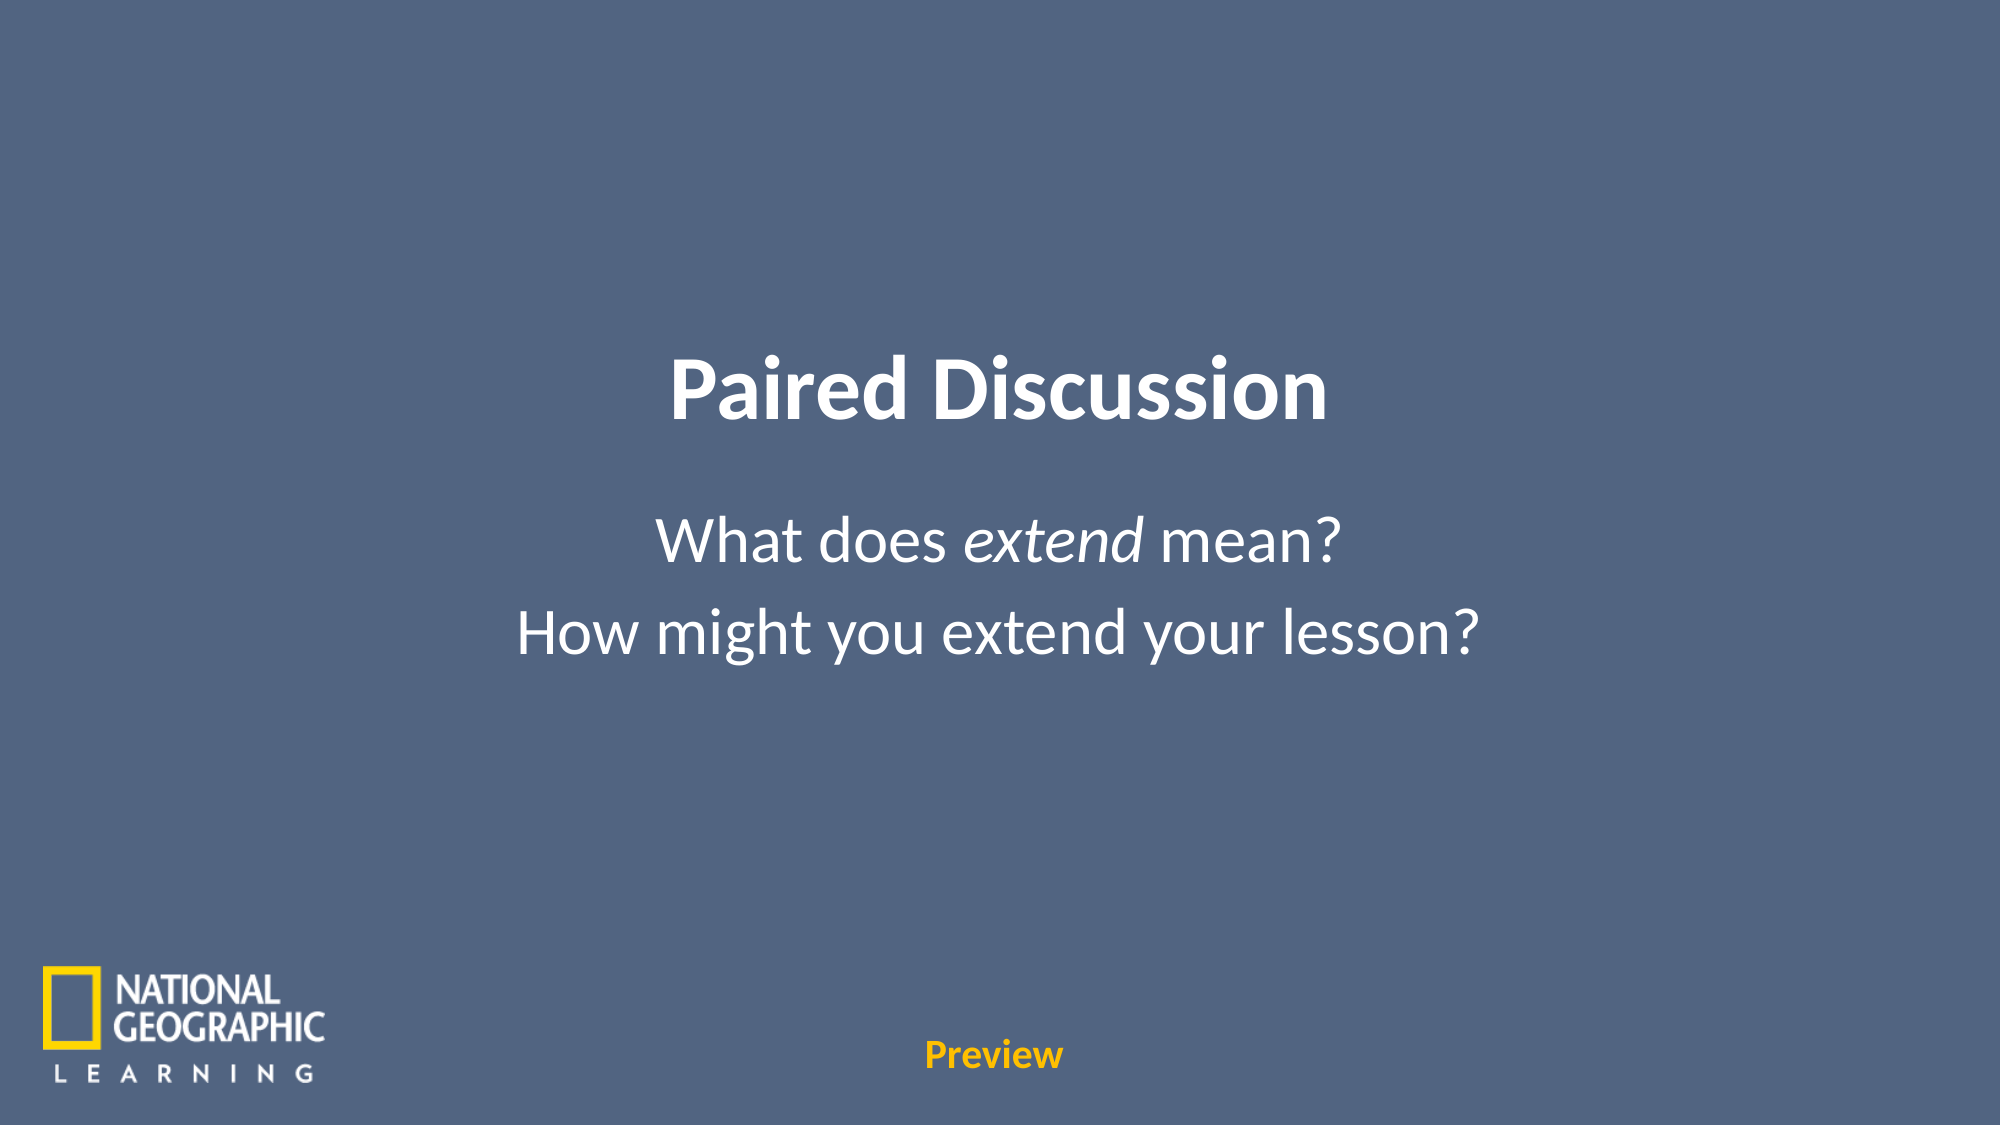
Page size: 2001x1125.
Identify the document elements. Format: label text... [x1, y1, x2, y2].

text_box What does extend mean? How might you extend your lesson? [249, 496, 1750, 769]
picture [43, 966, 325, 1083]
text_box Paired Discussion [249, 332, 1750, 496]
